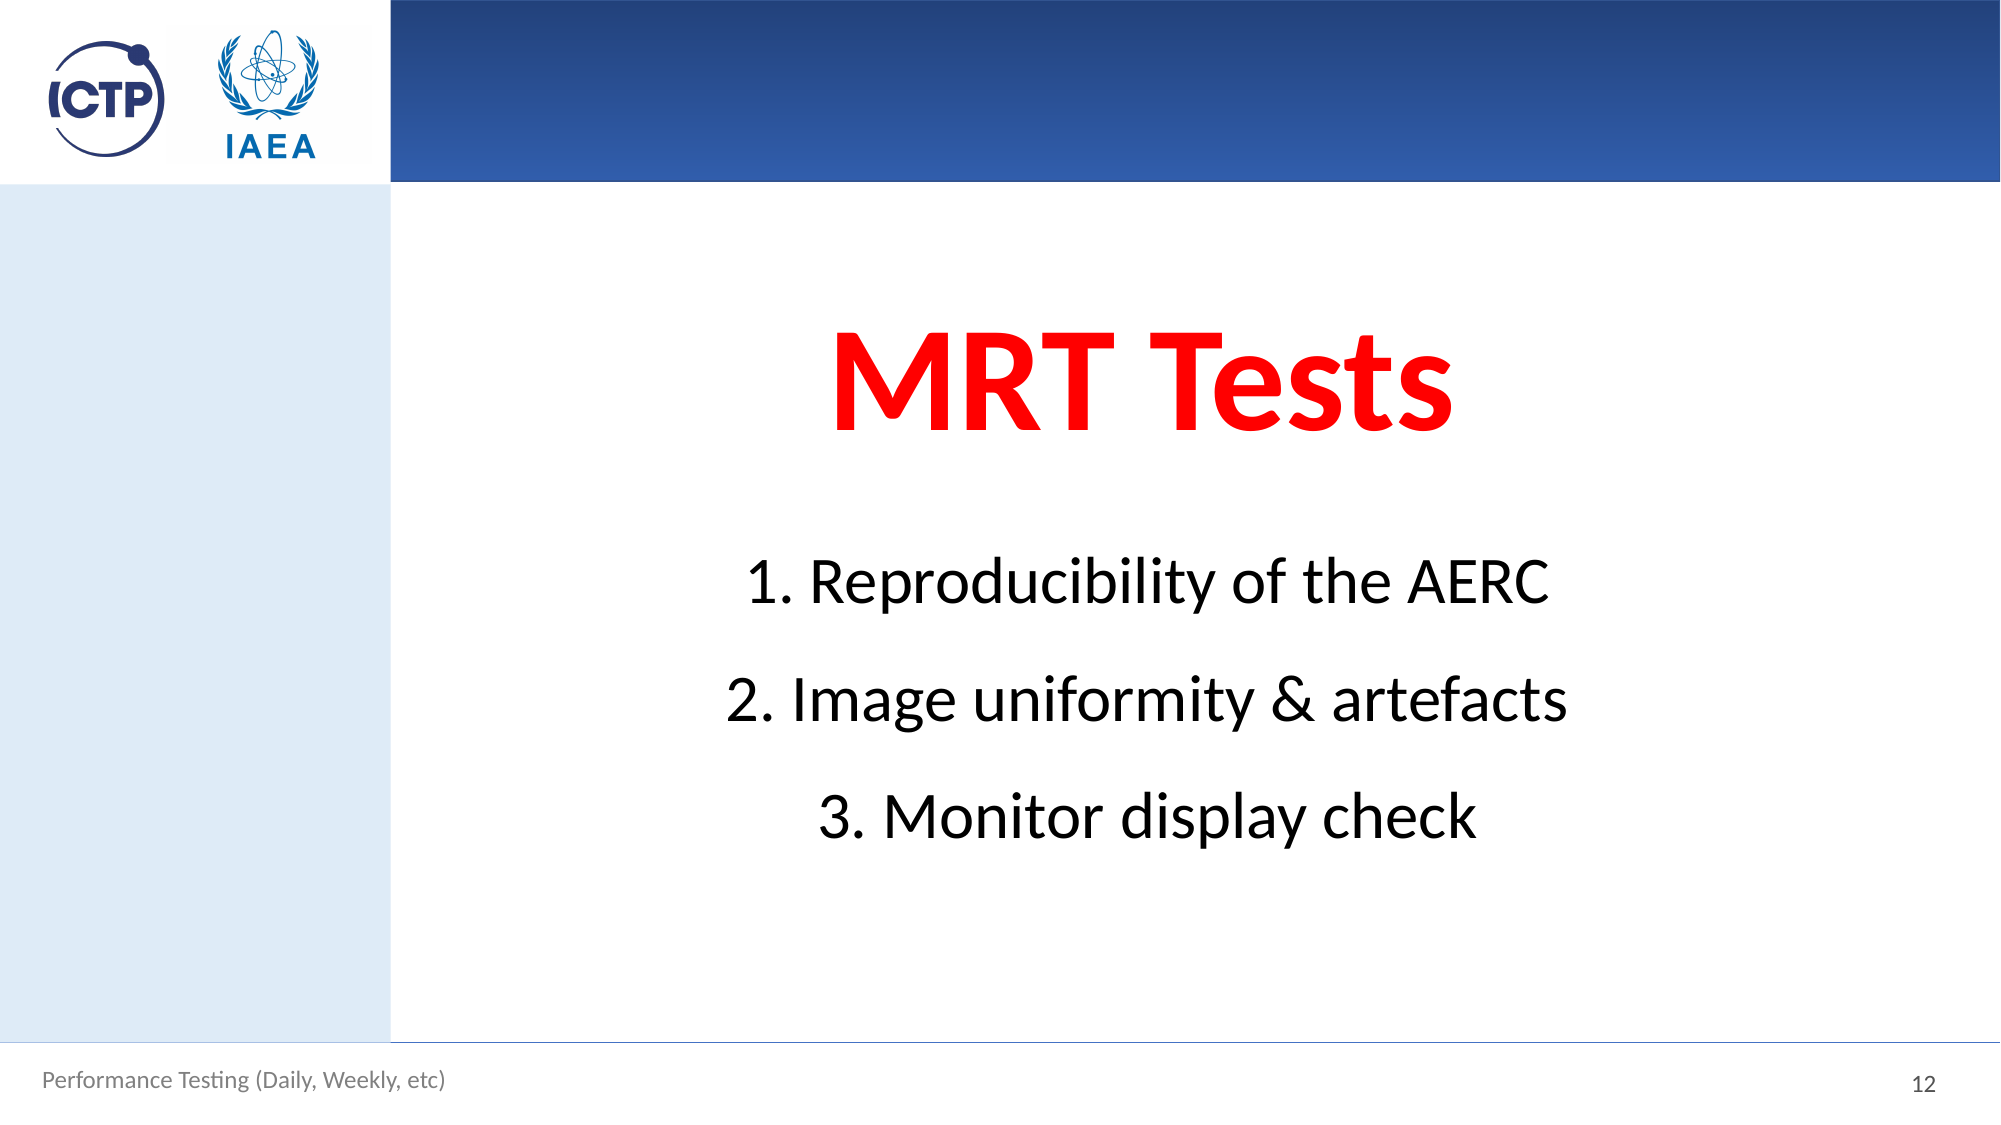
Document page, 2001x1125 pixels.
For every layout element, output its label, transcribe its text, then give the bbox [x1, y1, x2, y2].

title MRT Tests [454, 280, 1829, 484]
picture [166, 25, 372, 164]
picture [48, 41, 165, 157]
list Reproducibility of the AERC Image uniformity & artefacts Monitor display check [432, 529, 1863, 926]
slide_number 12 [1501, 1052, 1952, 1113]
footer Performance Testing (Daily, Weekly, etc) [27, 1055, 703, 1116]
